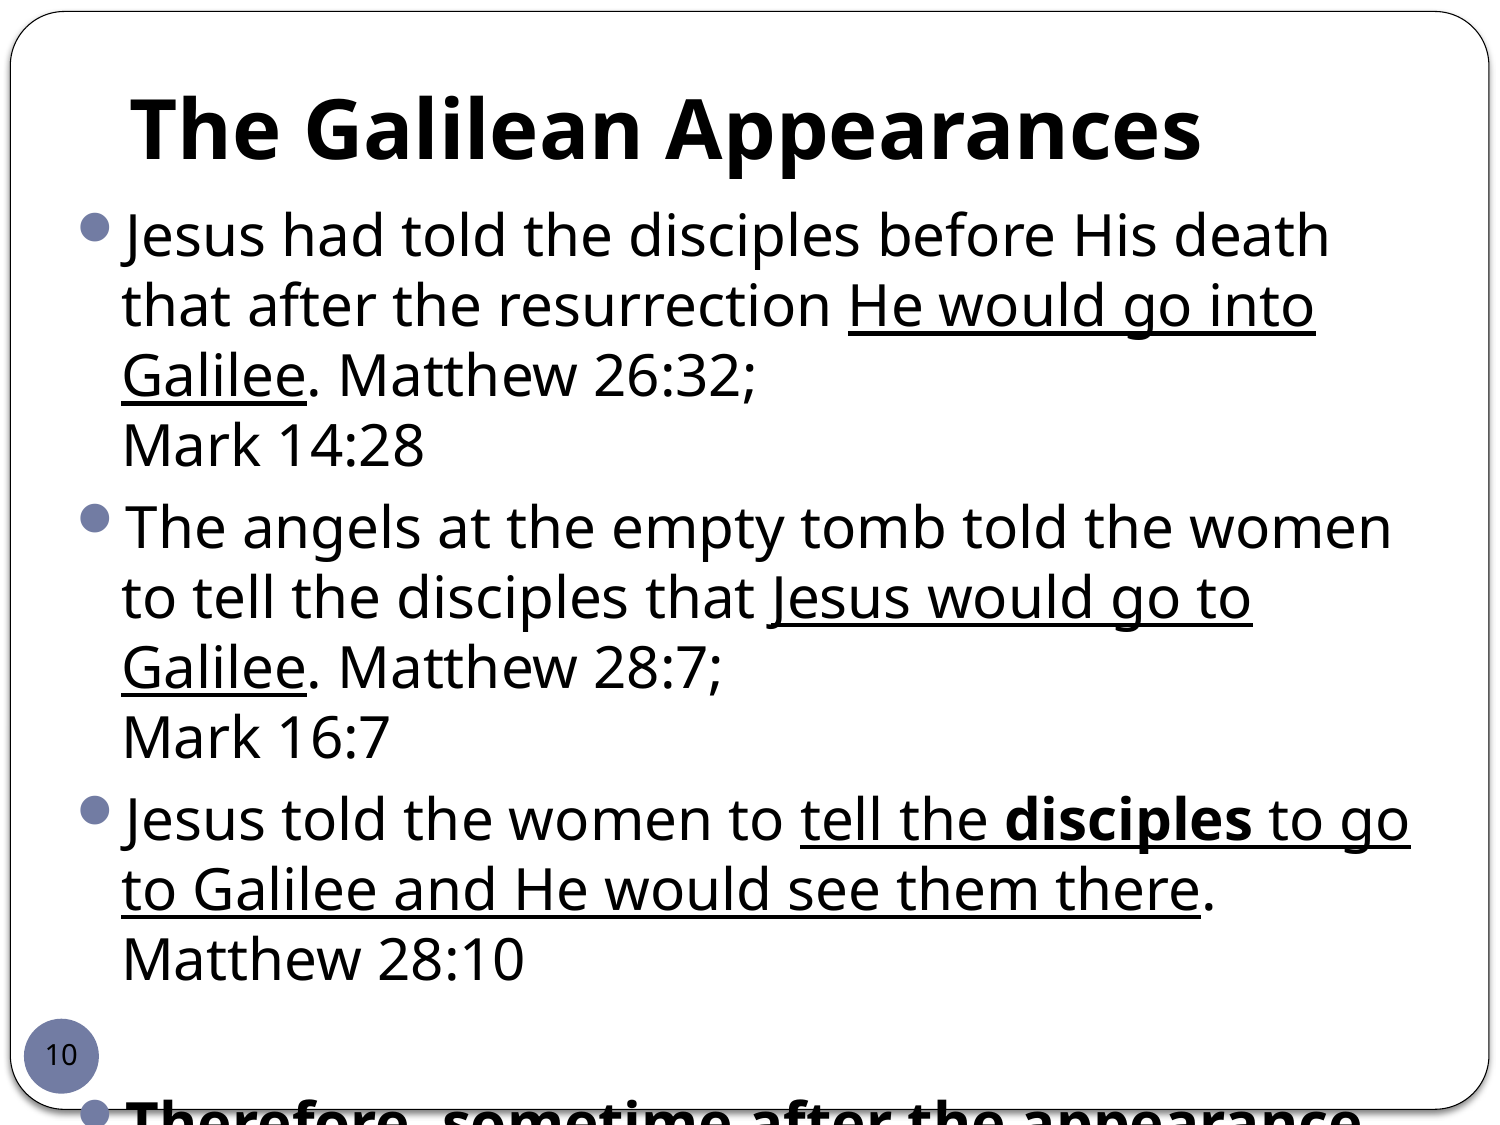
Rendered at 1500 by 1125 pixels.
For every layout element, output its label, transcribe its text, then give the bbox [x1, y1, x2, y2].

list Jesus had told the disciples before His death that after the resurrection He would go into Galilee. Matthew 26:32; Mark 14:28 The angels at the empty tomb told the women to tell the disciples that Jesus would go to Galilee. Matthew 28:7; Mark 16:7 Jesus told the women to tell the disciples to go to Galilee and He would see them there. Matthew 28:10 Therefore, sometime after the appearance with the disciples including Thomas, the disciples returned to Galilee. [61, 190, 1438, 1125]
slide_number 10 [23, 1018, 99, 1094]
title The Galilean Appearances [114, 0, 1390, 192]
